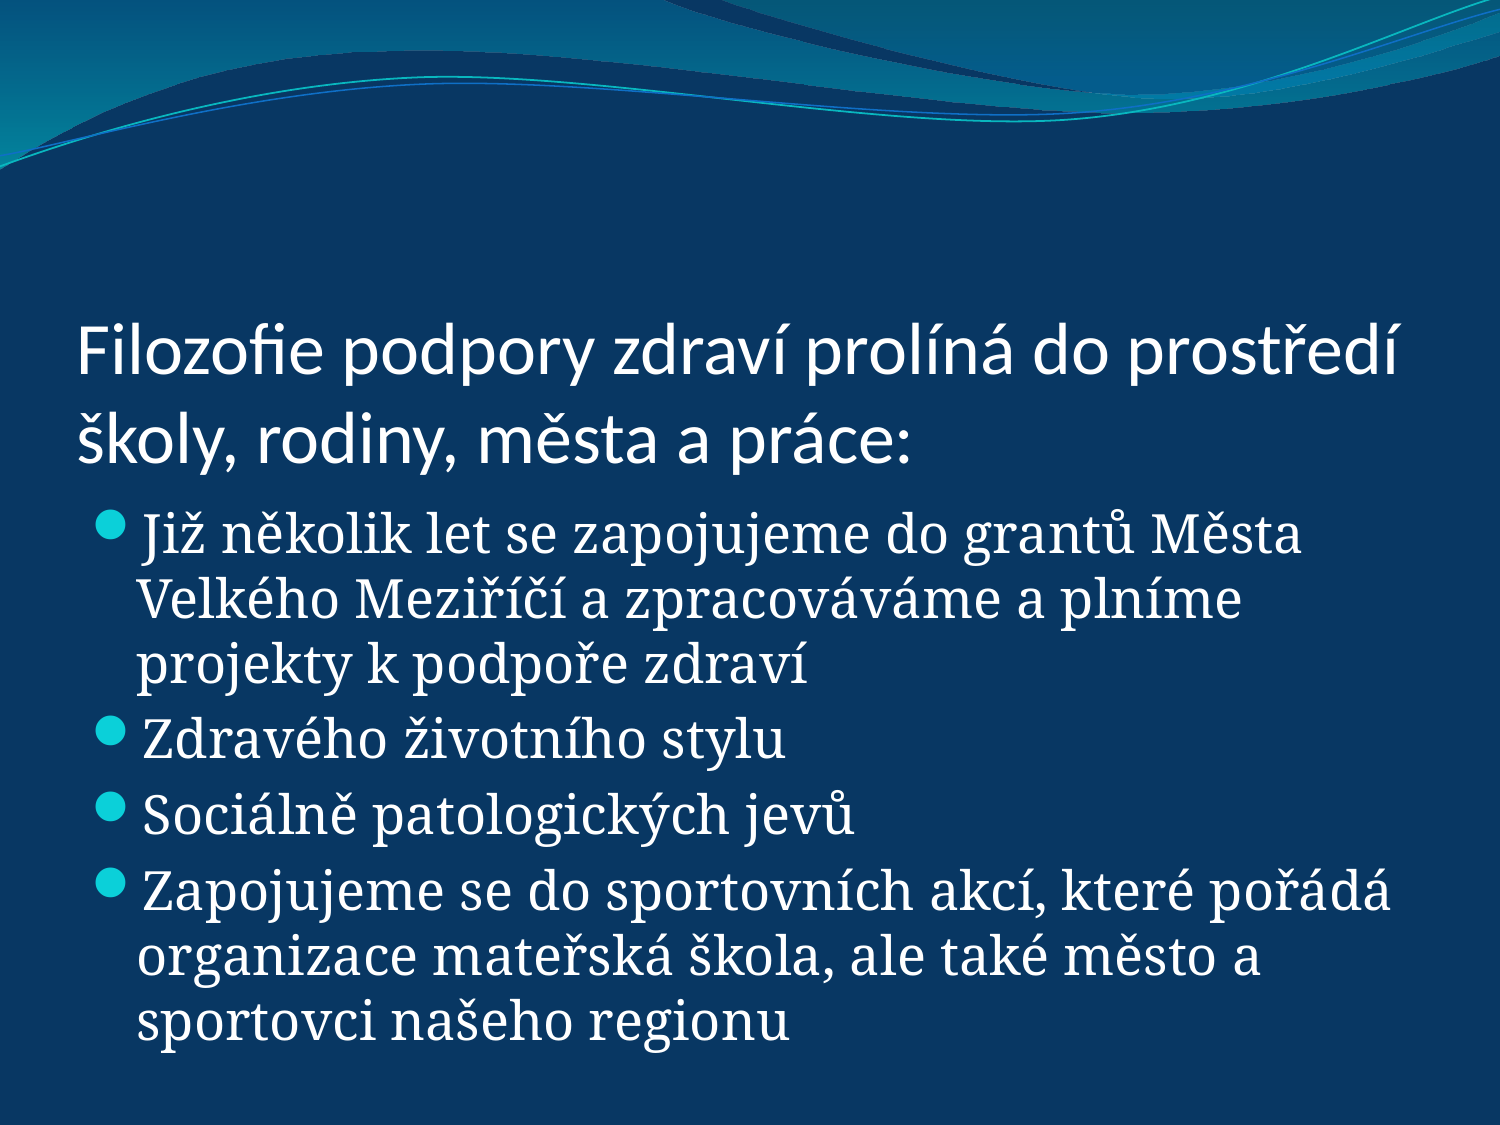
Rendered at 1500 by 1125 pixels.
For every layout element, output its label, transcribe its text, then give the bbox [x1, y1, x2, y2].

list Již několik let se zapojujeme do grantů Města Velkého Meziříčí a zpracováváme a plníme projekty k podpoře zdraví Zdravého životního stylu Sociálně patologických jevů Zapojujeme se do sportovních akcí, které pořádá organizace mateřská škola, ale také město a sportovci našeho regionu [76, 491, 1427, 1125]
title Filozofie podpory zdraví prolíná do prostředí školy, rodiny, města a práce: [76, 290, 1427, 479]
